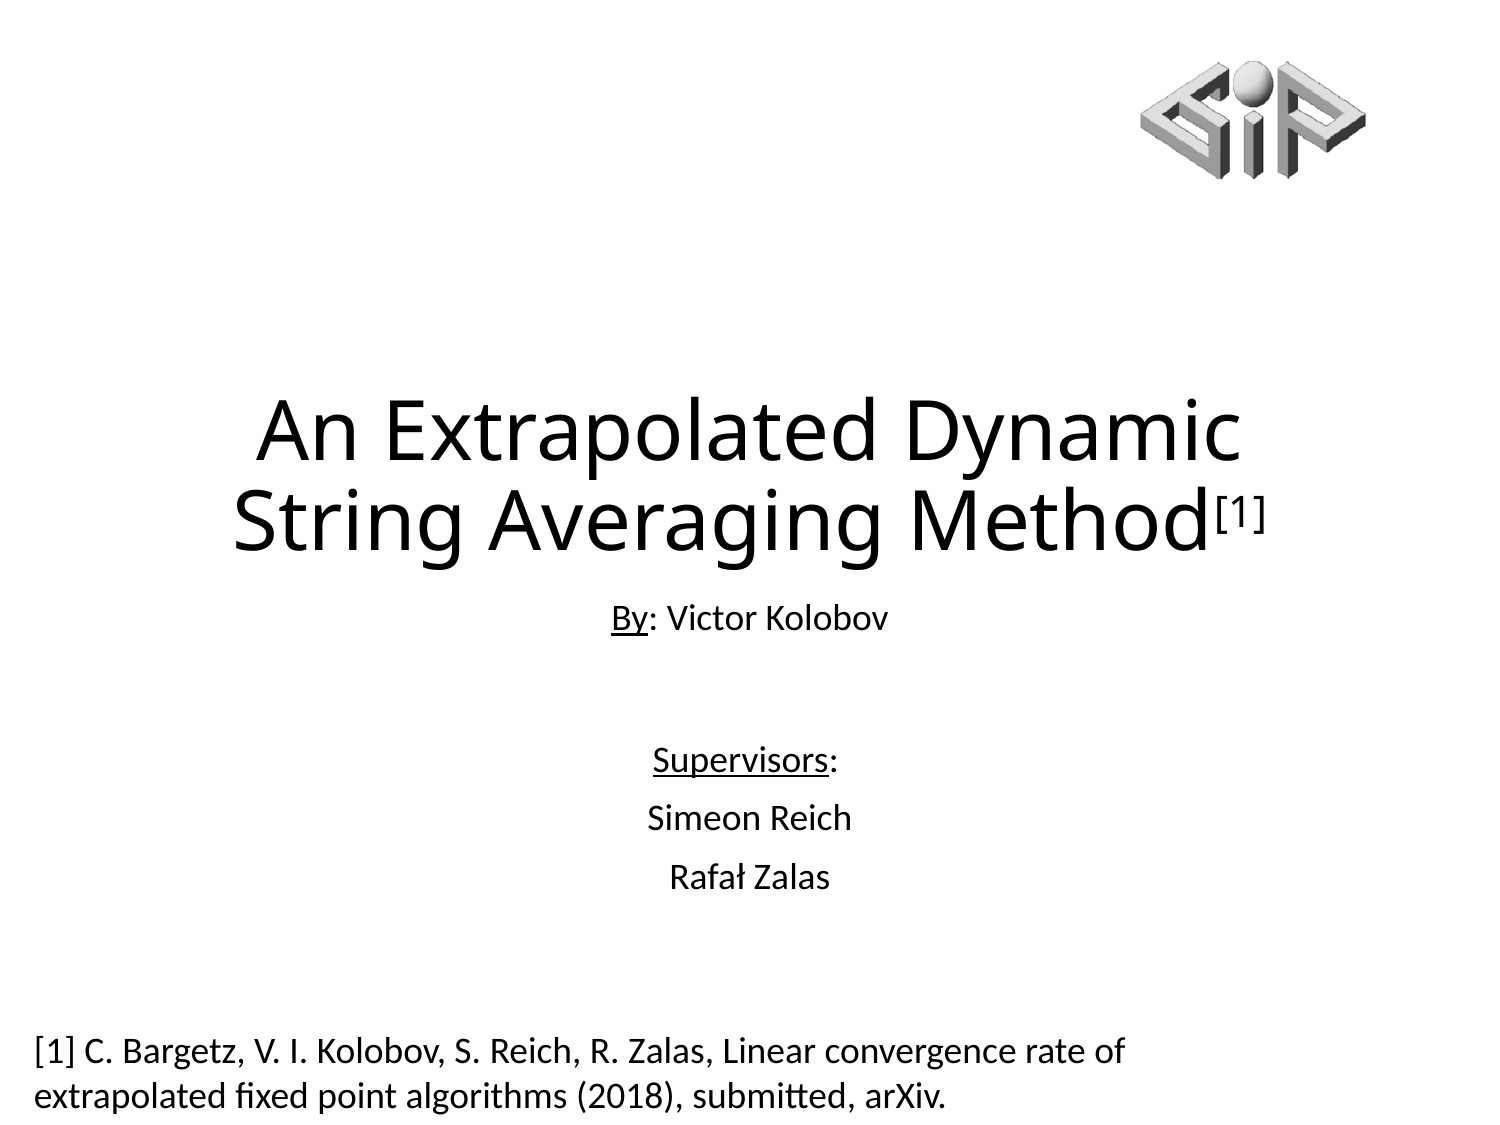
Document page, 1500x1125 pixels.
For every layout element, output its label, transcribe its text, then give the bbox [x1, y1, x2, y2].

subtitle By: Victor Kolobov Supervisors: Simeon Reich Rafał Zalas [187, 590, 1313, 963]
title An Extrapolated Dynamic String Averaging Method[1] [187, 184, 1313, 576]
picture [1124, 50, 1375, 191]
text_box [1] C. Bargetz, V. I. Kolobov, S. Reich, R. Zalas, Linear convergence rate of extrapolated fixed point algorithms (2018), submitted, arXiv. [19, 1018, 1307, 1124]
